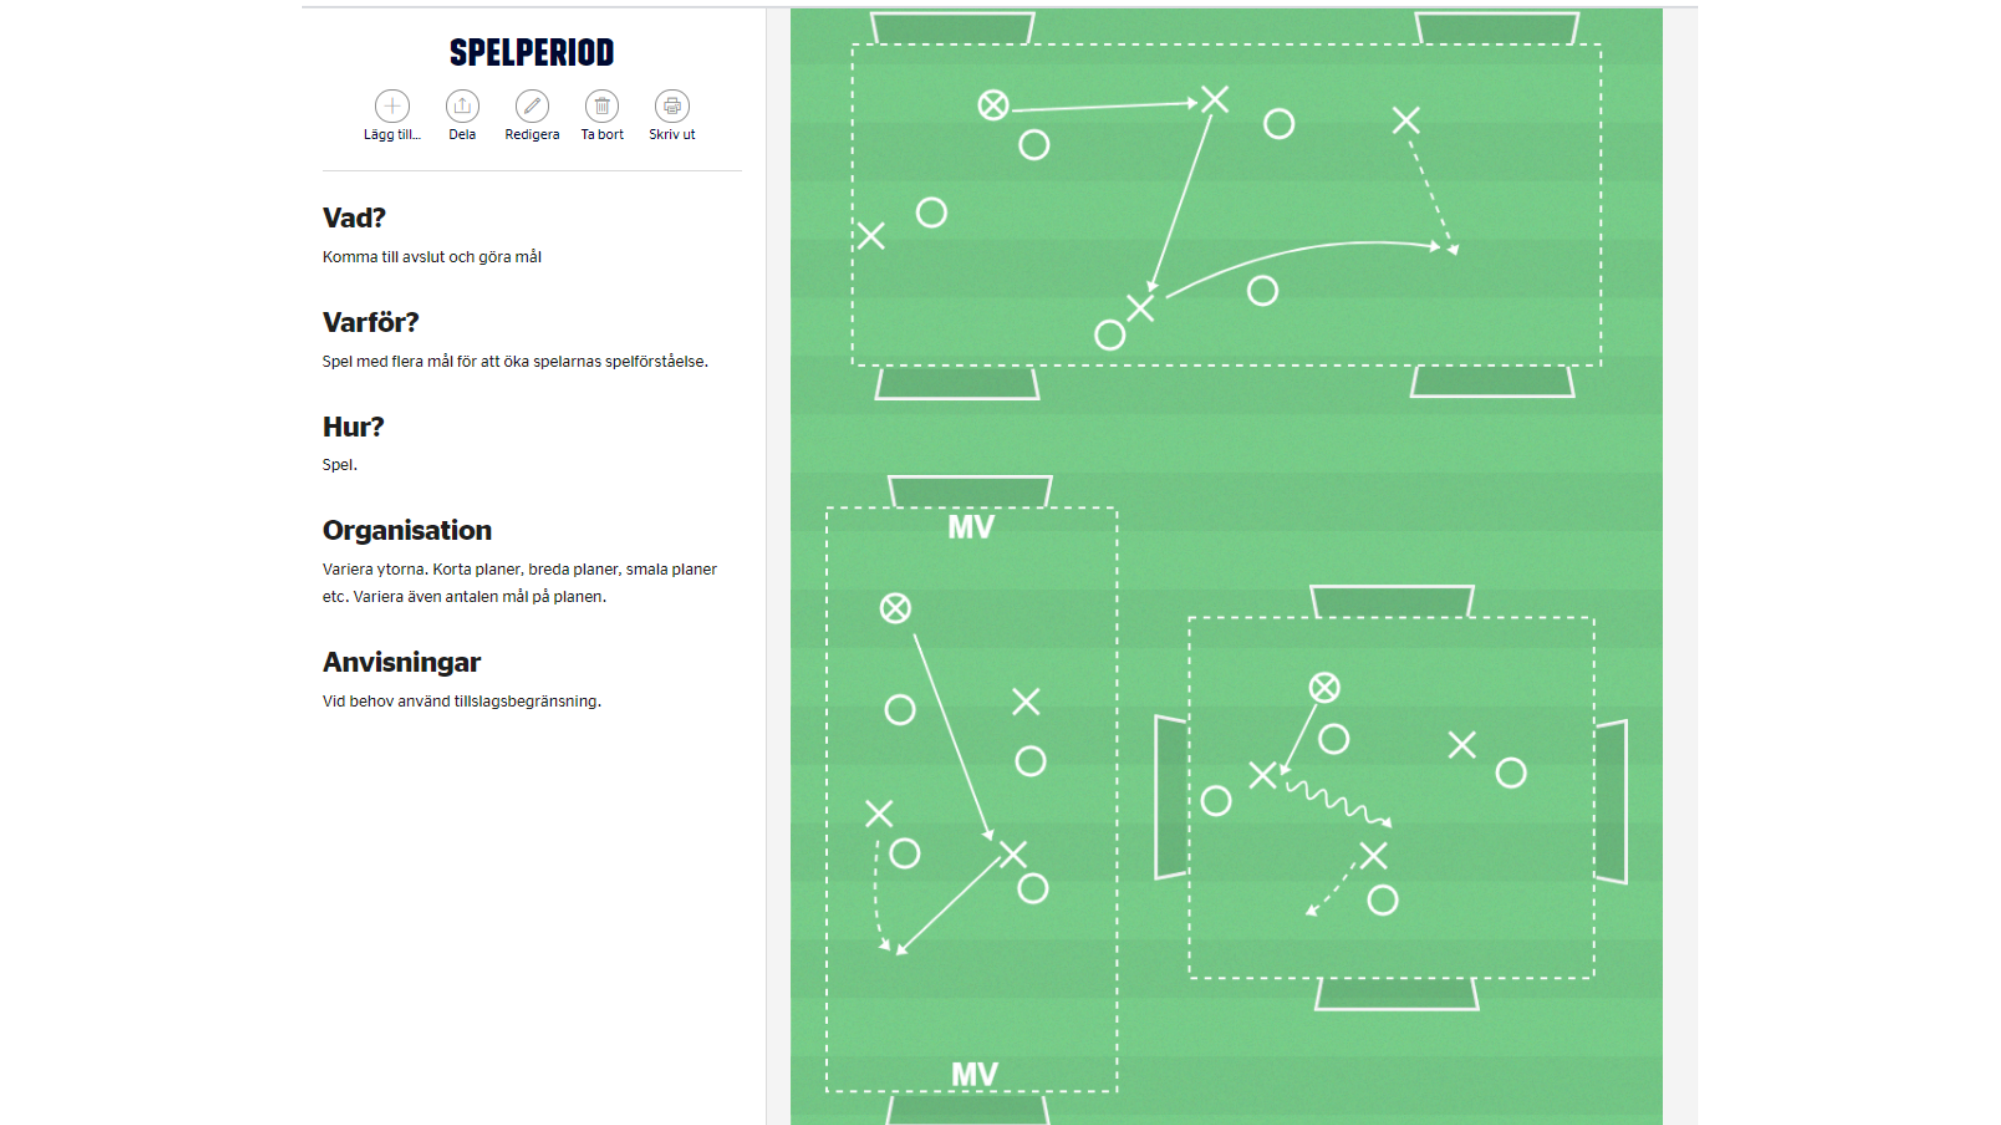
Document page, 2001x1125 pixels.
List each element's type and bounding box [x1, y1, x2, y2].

picture [301, 0, 1699, 1125]
